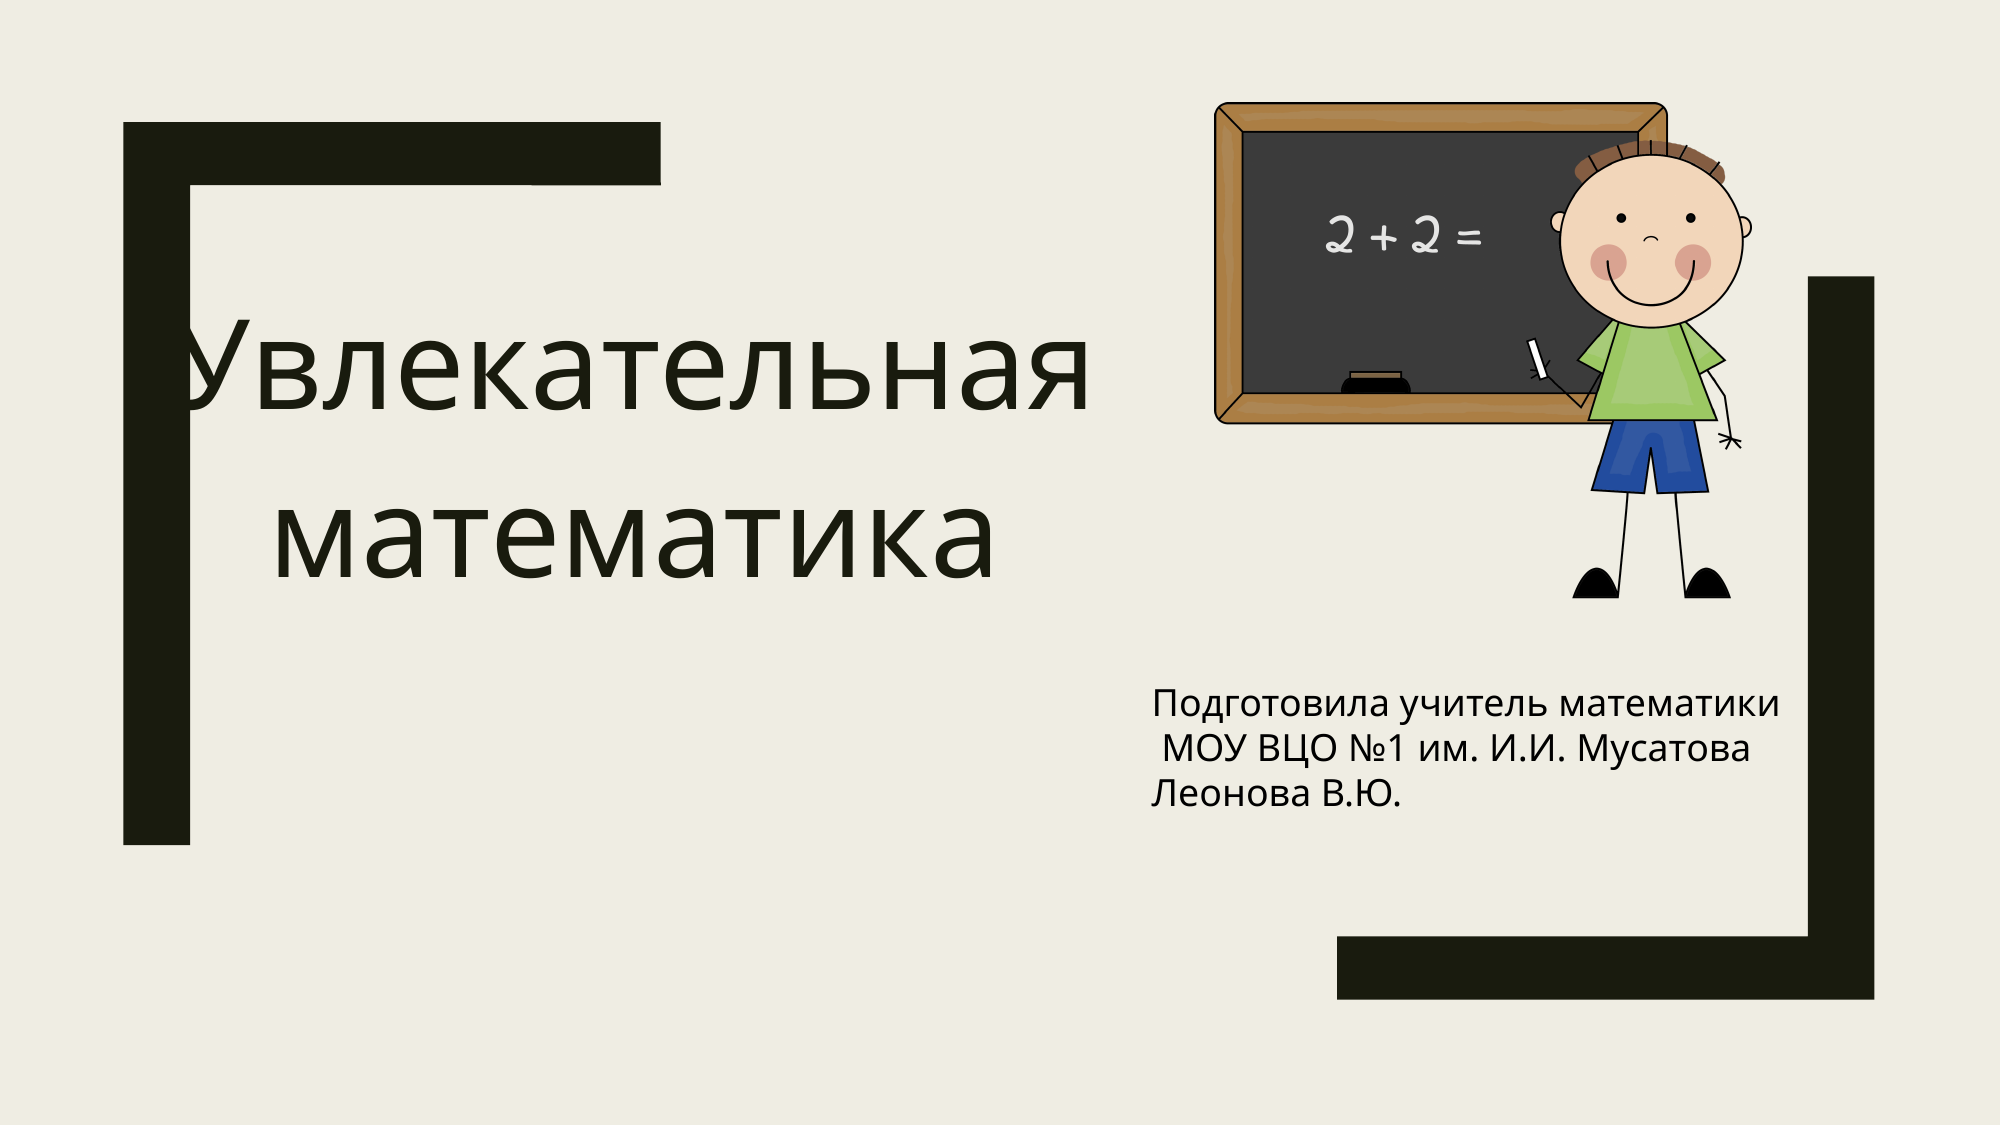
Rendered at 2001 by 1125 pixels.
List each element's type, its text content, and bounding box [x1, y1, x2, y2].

text_box Подготовила учитель математики МОУ ВЦО №1 им. И.И. Мусатова Леонова В.Ю. [1136, 671, 1796, 822]
picture [1214, 102, 1752, 599]
subtitle Увлекательная математика [0, 259, 1214, 599]
